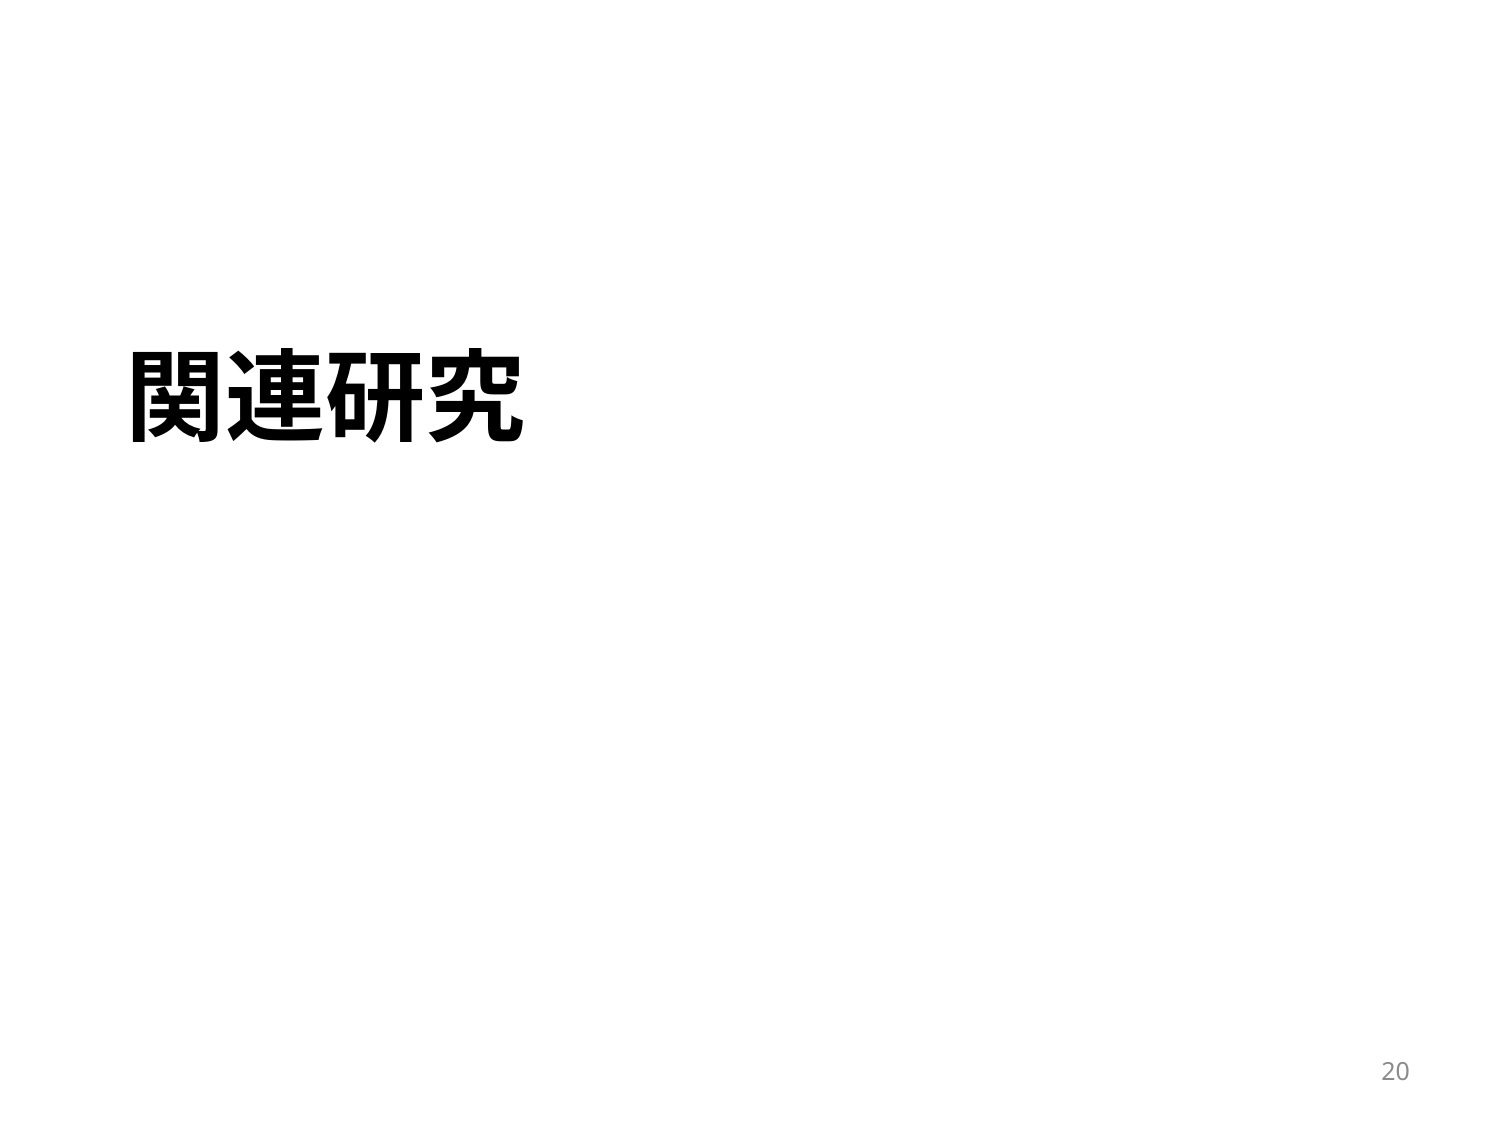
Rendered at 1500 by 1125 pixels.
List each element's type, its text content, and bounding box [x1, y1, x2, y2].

slide_number 20 [1074, 1042, 1425, 1103]
title 関連研究 [110, 326, 1386, 550]
